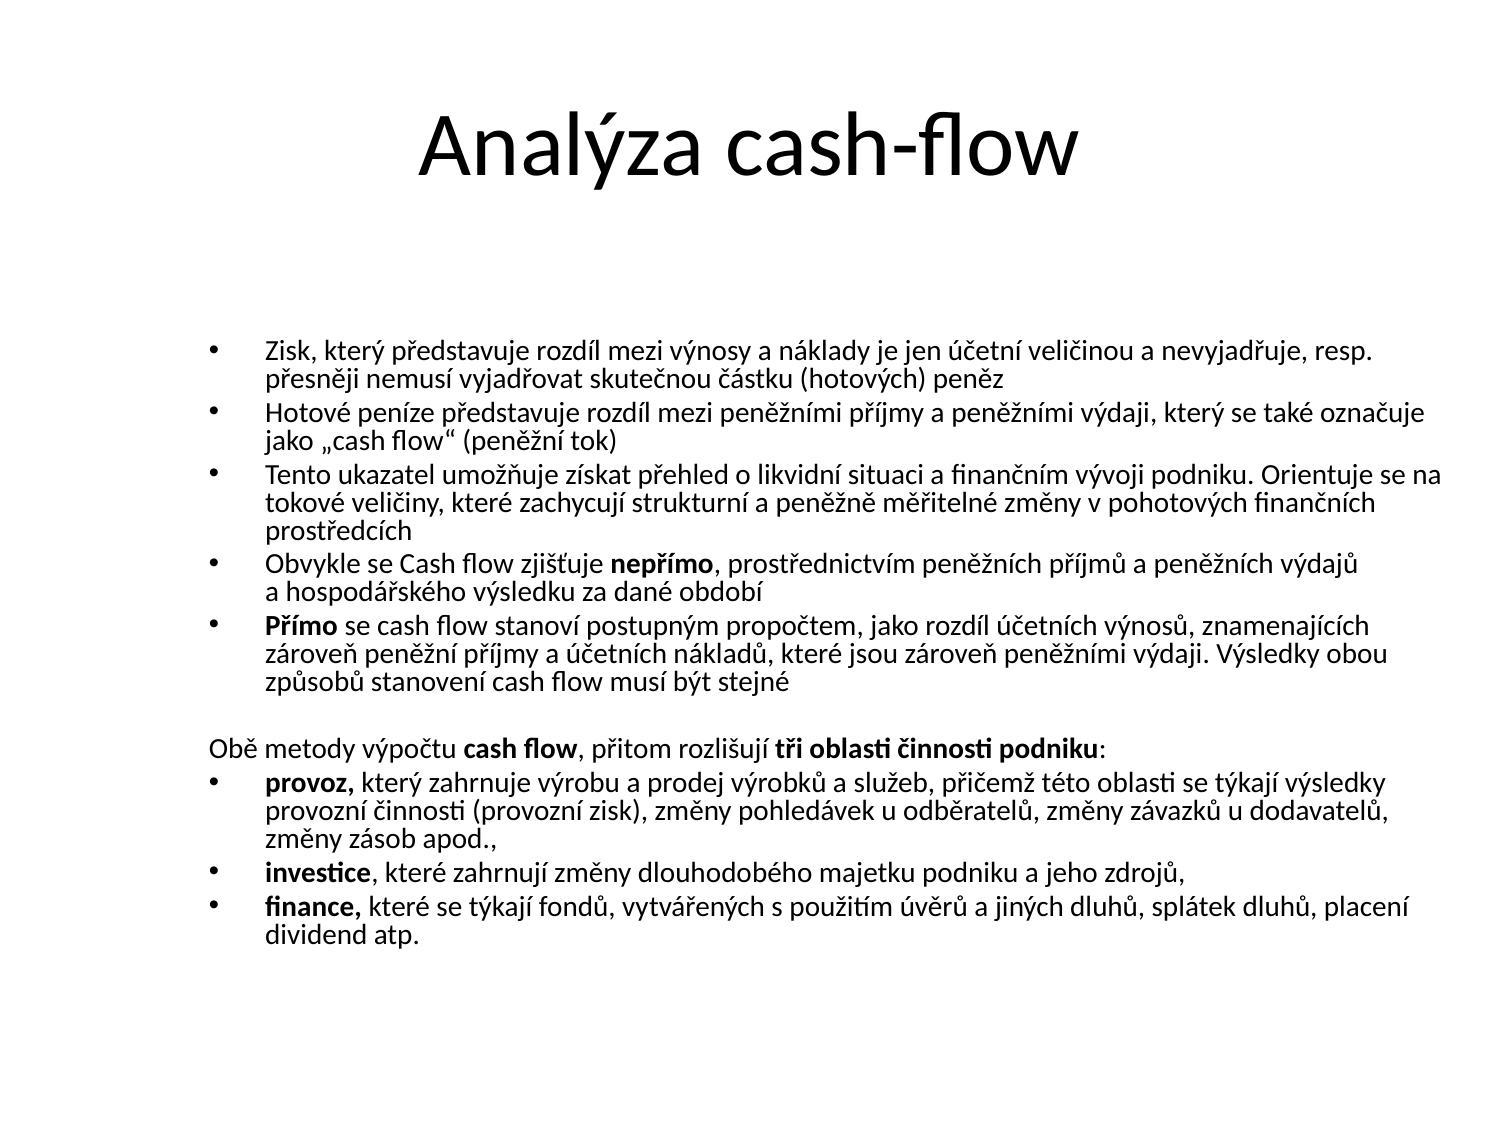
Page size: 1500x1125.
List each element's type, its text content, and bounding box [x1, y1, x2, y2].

title Analýza cash-flow [75, 45, 1425, 233]
list Zisk, který představuje rozdíl mezi výnosy a náklady je jen účetní veličinou a nevyjadřuje, resp. přesněji nemusí vyjadřovat skutečnou částku (hotových) peněz Hotové peníze představuje rozdíl mezi peněžními příjmy a peněžními výdaji, který se také označuje jako „cash flow“ (peněžní tok) Tento ukazatel umožňuje získat přehled o likvidní situaci a finančním vývoji podniku. Orientuje se na tokové veličiny, které zachycují strukturní a peněžně měřitelné změny v pohotových finančních prostředcích Obvykle se Cash flow zjišťuje nepřímo, prostřednictvím peněžních příjmů a peněžních výdajů a hospodářského výsledku za dané období Přímo se cash flow stanoví postupným propočtem, jako rozdíl účetních výnosů, znamenajících zároveň peněžní příjmy a účetních nákladů, které jsou zároveň peněžními výdaji. Výsledky obou způsobů stanovení cash flow musí být stejné Obě metody výpočtu cash flow, přitom rozlišují tři oblasti činnosti podniku: provoz, který zahrnuje výrobu a prodej výrobků a služeb, přičemž této oblasti se týkají výsledky provozní činnosti (provozní zisk), změny pohledávek u odběratelů, změny závazků u dodavatelů, změny zásob apod., investice, které zahrnují změny dlouhodobého majetku podniku a jeho zdrojů, finance, které se týkají fondů, vytvářených s použitím úvěrů a jiných dluhů, splátek dluhů, placení dividend atp. [193, 331, 1469, 1012]
